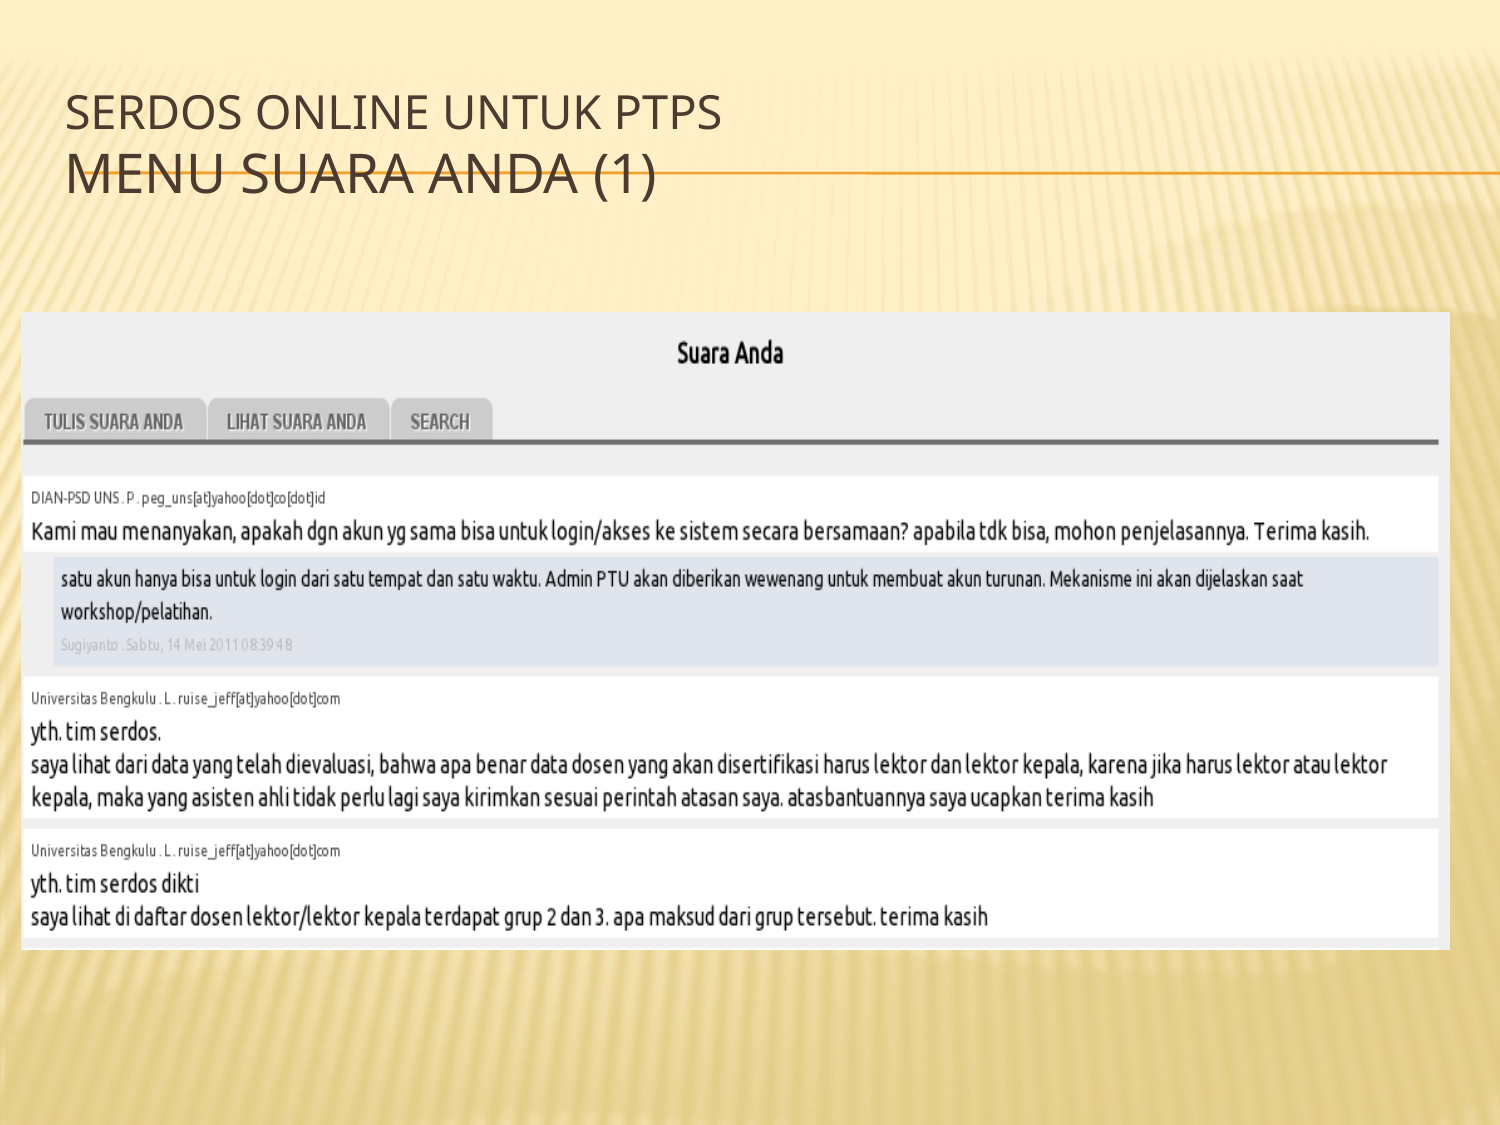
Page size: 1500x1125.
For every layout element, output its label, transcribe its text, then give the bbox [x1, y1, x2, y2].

picture [21, 312, 1451, 951]
title SERDOS ONLINE UNTUK PTPS MENU SUARA ANDA (1) [50, 75, 1475, 213]
